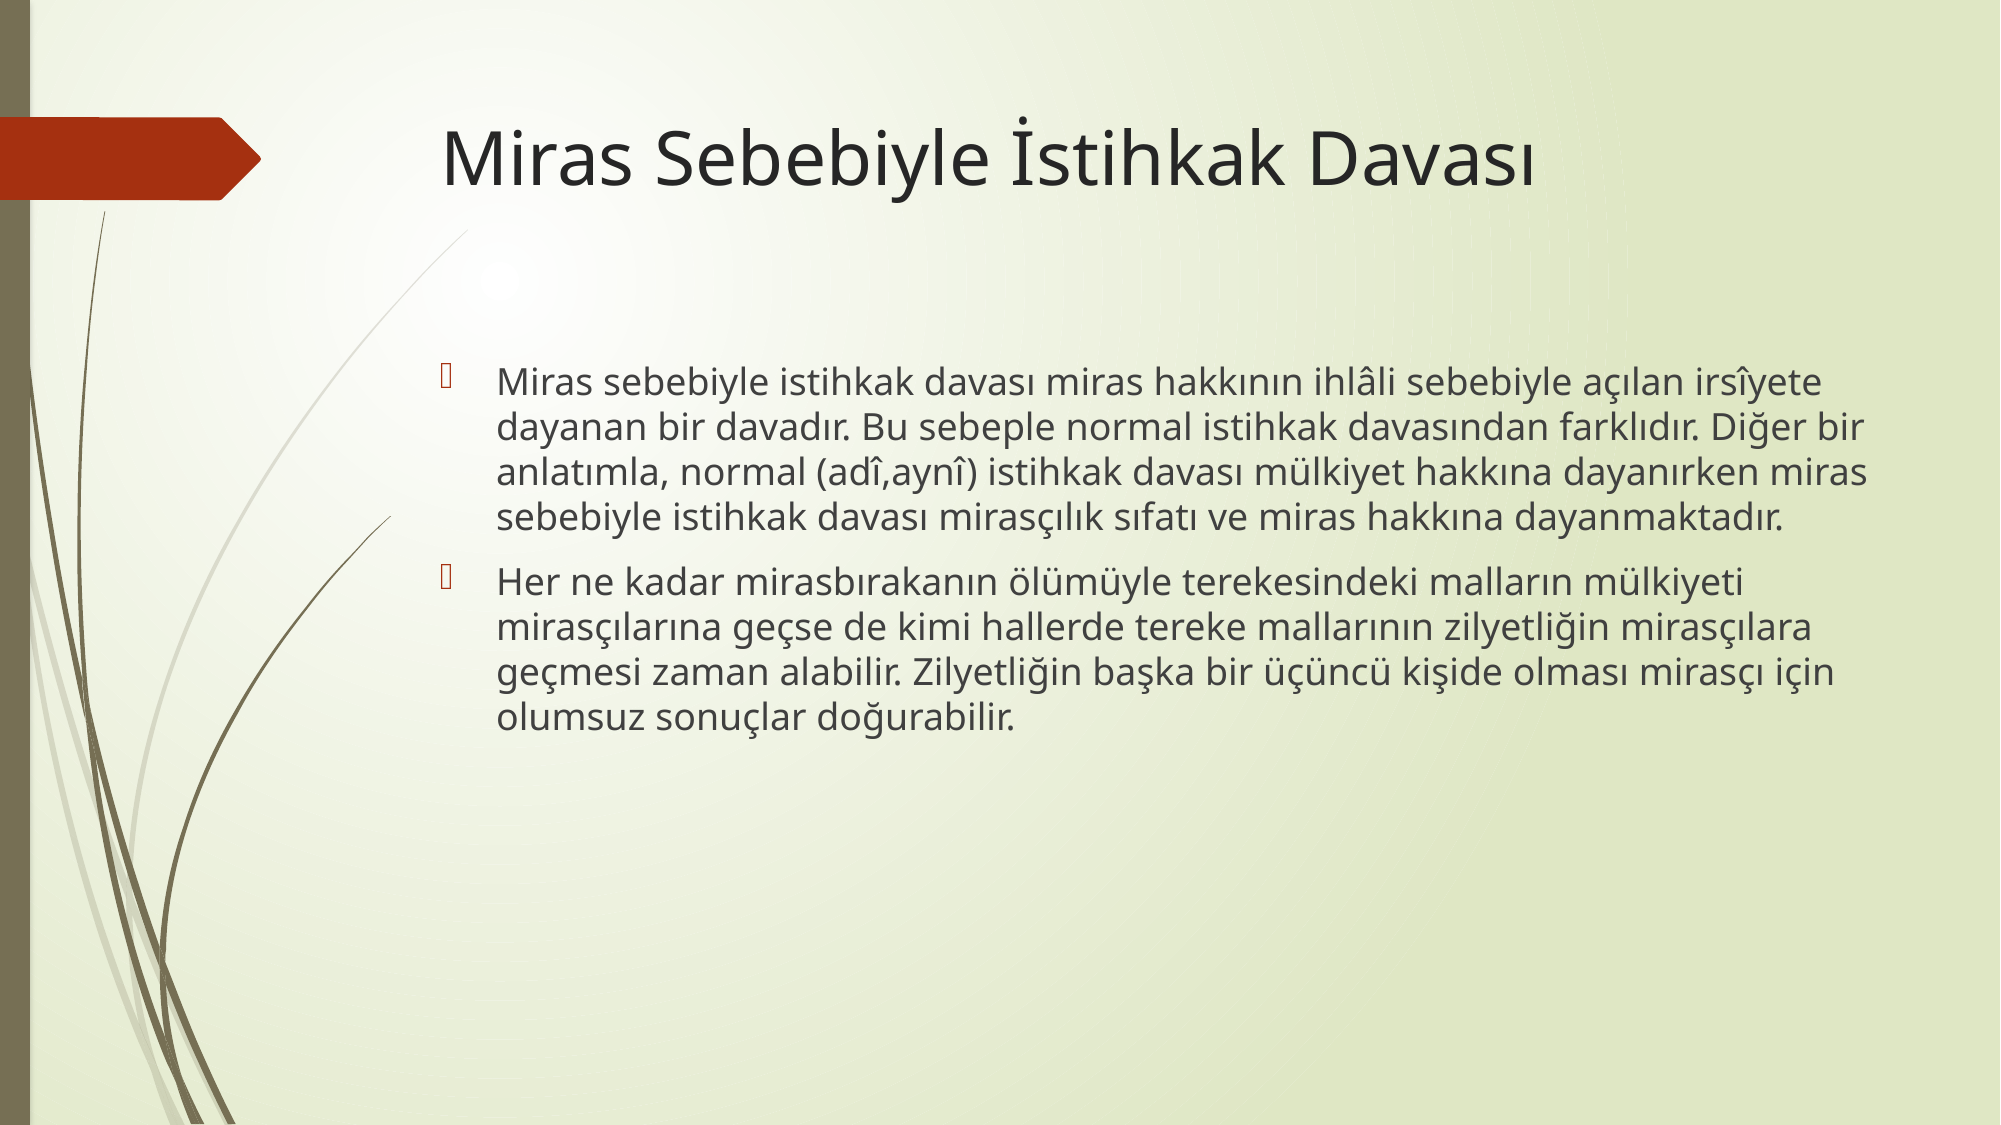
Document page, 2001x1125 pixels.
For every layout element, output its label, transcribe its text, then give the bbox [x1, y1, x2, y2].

list Miras sebebiyle istihkak davası miras hakkının ihlâli sebebiyle açılan irsîyete dayanan bir davadır. Bu sebeple normal istihkak davasından farklıdır. Diğer bir anlatımla, normal (adî,aynî) istihkak davası mülkiyet hakkına dayanırken miras sebebiyle istihkak davası mirasçılık sıfatı ve miras hakkına dayanmaktadır. Her ne kadar mirasbırakanın ölümüyle terekesindeki malların mülkiyeti mirasçılarına geçse de kimi hallerde tereke mallarının zilyetliğin mirasçılara geçmesi zaman alabilir. Zilyetliğin başka bir üçüncü kişide olması mirasçı için olumsuz sonuçlar doğurabilir. [424, 350, 1888, 970]
title Miras Sebebiyle İstihkak Davası [425, 102, 1888, 313]
